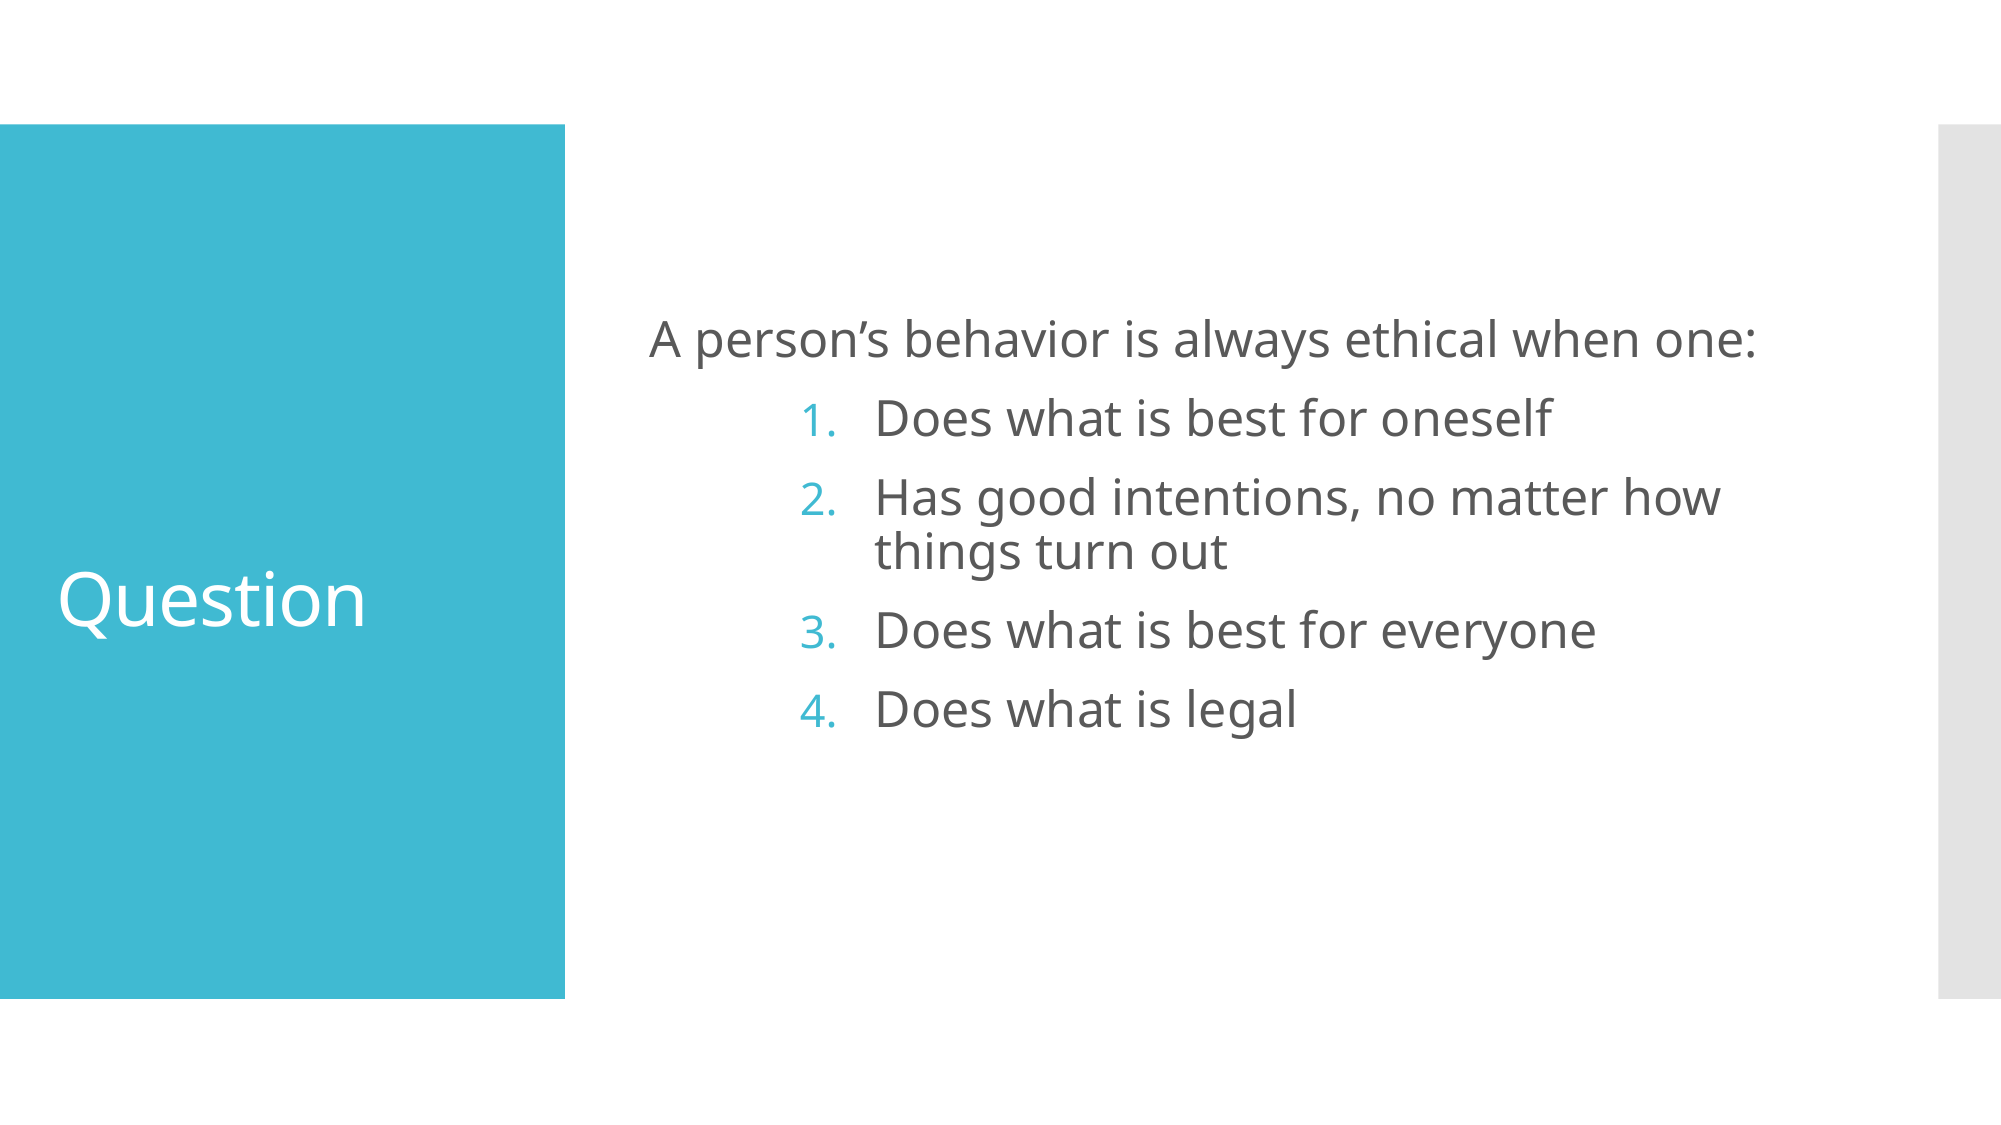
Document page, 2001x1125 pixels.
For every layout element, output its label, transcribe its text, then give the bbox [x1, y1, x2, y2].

list A person’s behavior is always ethical when one: Does what is best for oneself Has good intentions, no matter how things turn out Does what is best for everyone Does what is legal [634, 141, 1835, 982]
title Question [41, 184, 525, 940]
